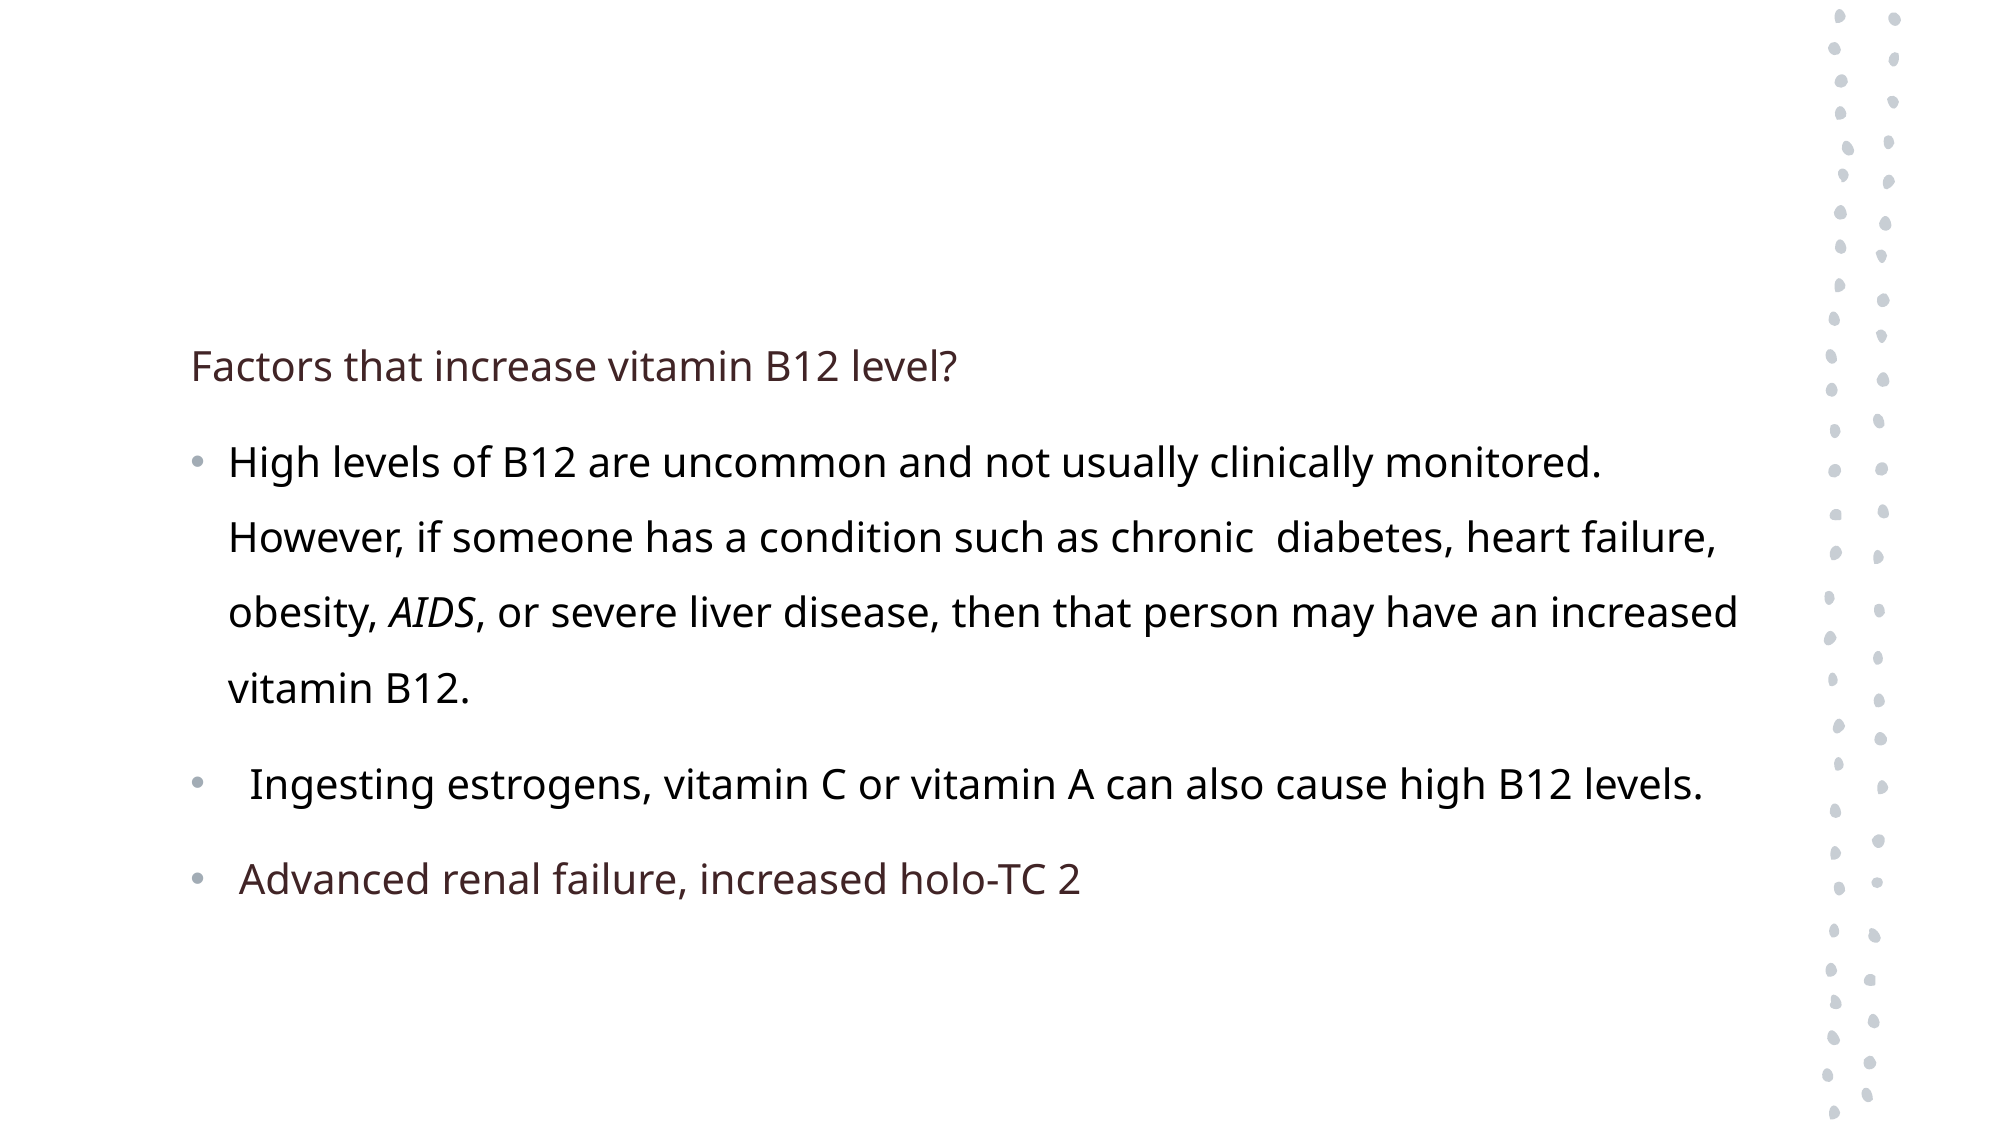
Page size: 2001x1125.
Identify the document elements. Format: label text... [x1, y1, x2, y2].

list Factors that increase vitamin B12 level? High levels of B12 are uncommon and not usually clinically monitored. However, if someone has a condition such as chronic diabetes, heart failure, obesity, AIDS, or severe liver disease, then that person may have an increased vitamin B12. Ingesting estrogens, vitamin C or vitamin A can also cause high B12 levels. Advanced renal failure, increased holo-TC 2 [175, 307, 1756, 1022]
